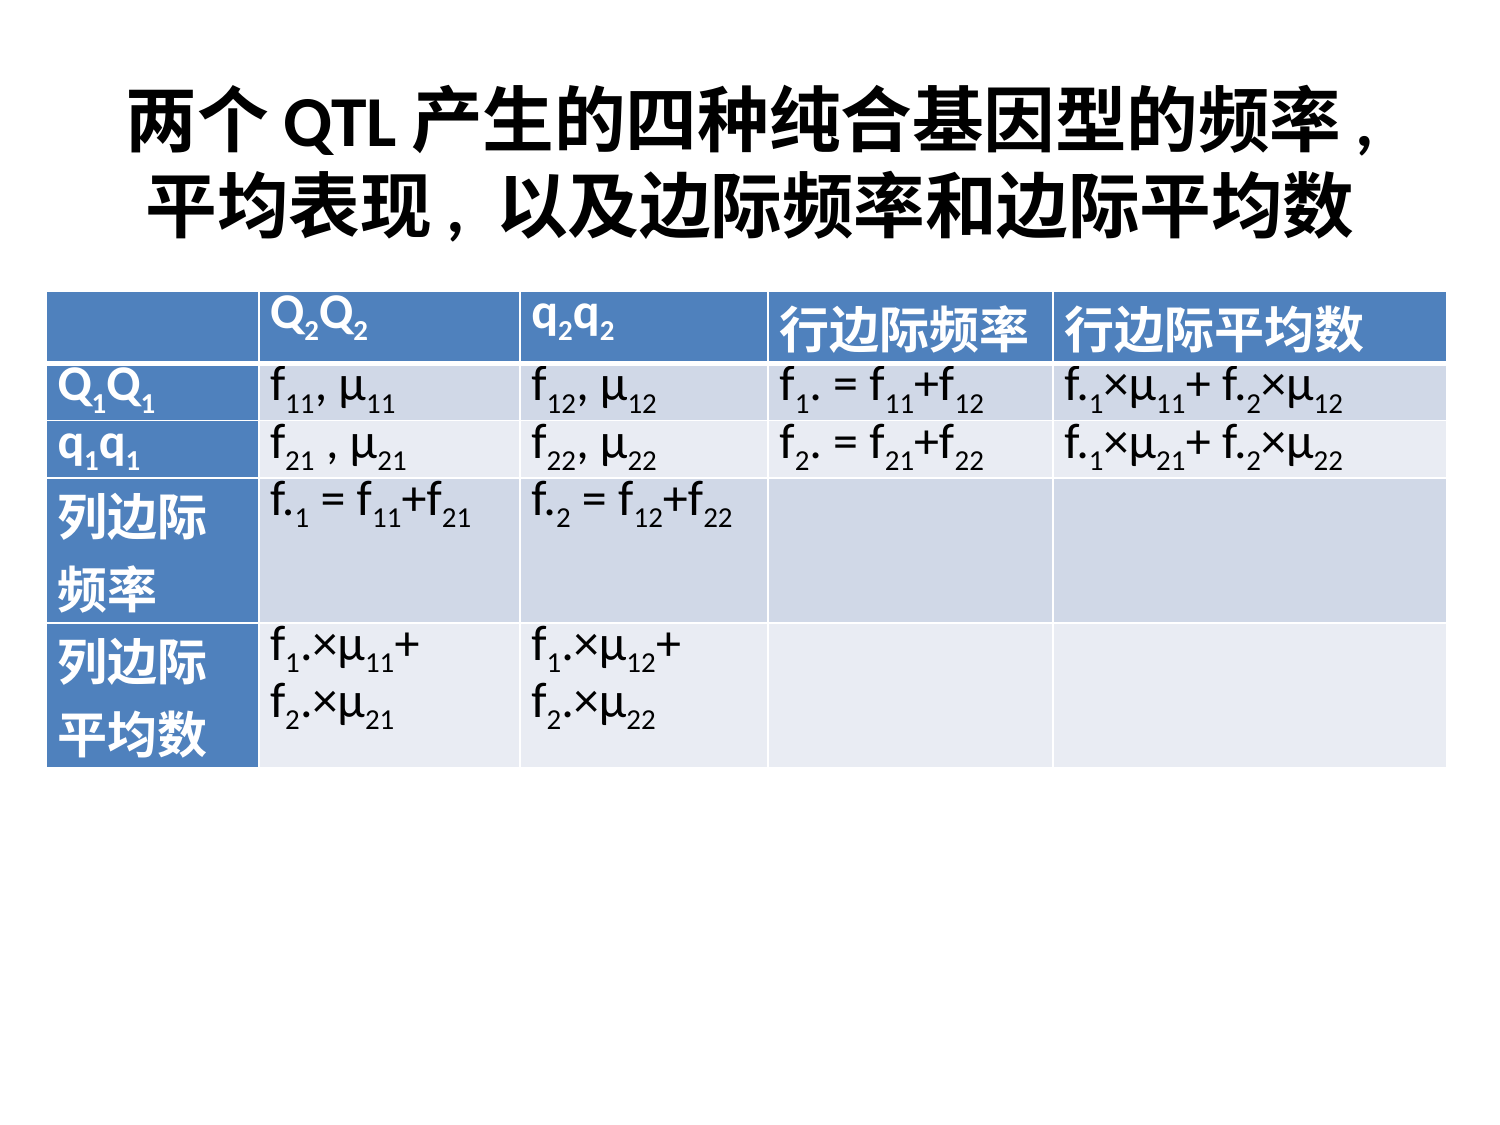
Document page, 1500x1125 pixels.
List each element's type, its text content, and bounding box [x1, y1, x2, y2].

table_cell f21 , μ21 [260, 421, 519, 477]
table_cell q1q1 [47, 421, 258, 477]
table_cell [1054, 479, 1446, 622]
table_cell f.2 = f12+f22 [521, 479, 767, 622]
table_cell 列边际频率 [47, 479, 258, 622]
table_cell f1. = f11+f12 [769, 366, 1052, 420]
table_cell [769, 479, 1052, 622]
table_cell f.1×μ21+ f.2×μ22 [1054, 421, 1446, 477]
title 两个QTL产生的四种纯合基因型的频率, 平均表现, 以及边际频率和边际平均数 [75, 66, 1425, 256]
table_header 行边际平均数 [1054, 292, 1446, 361]
table_cell [1054, 624, 1446, 767]
table_cell Q1Q1 [47, 366, 258, 420]
table_header Q2Q2 [260, 292, 519, 361]
table_header [47, 292, 258, 361]
table_cell f.1×μ11+ f.2×μ12 [1054, 366, 1446, 420]
table_cell f22, μ22 [521, 421, 767, 477]
table_cell f2. = f21+f22 [769, 421, 1052, 477]
table_header q2q2 [521, 292, 767, 361]
table_cell f1.×μ12+ f2.×μ22 [521, 624, 767, 767]
table_cell [769, 624, 1052, 767]
table_cell 列边际平均数 [47, 624, 258, 767]
table_cell f12, μ12 [521, 366, 767, 420]
table_cell f11, μ11 [260, 366, 519, 420]
table_header 行边际频率 [769, 292, 1052, 361]
table_cell f1.×μ11+ f2.×μ21 [260, 624, 519, 767]
table_cell f.1 = f11+f21 [260, 479, 519, 622]
